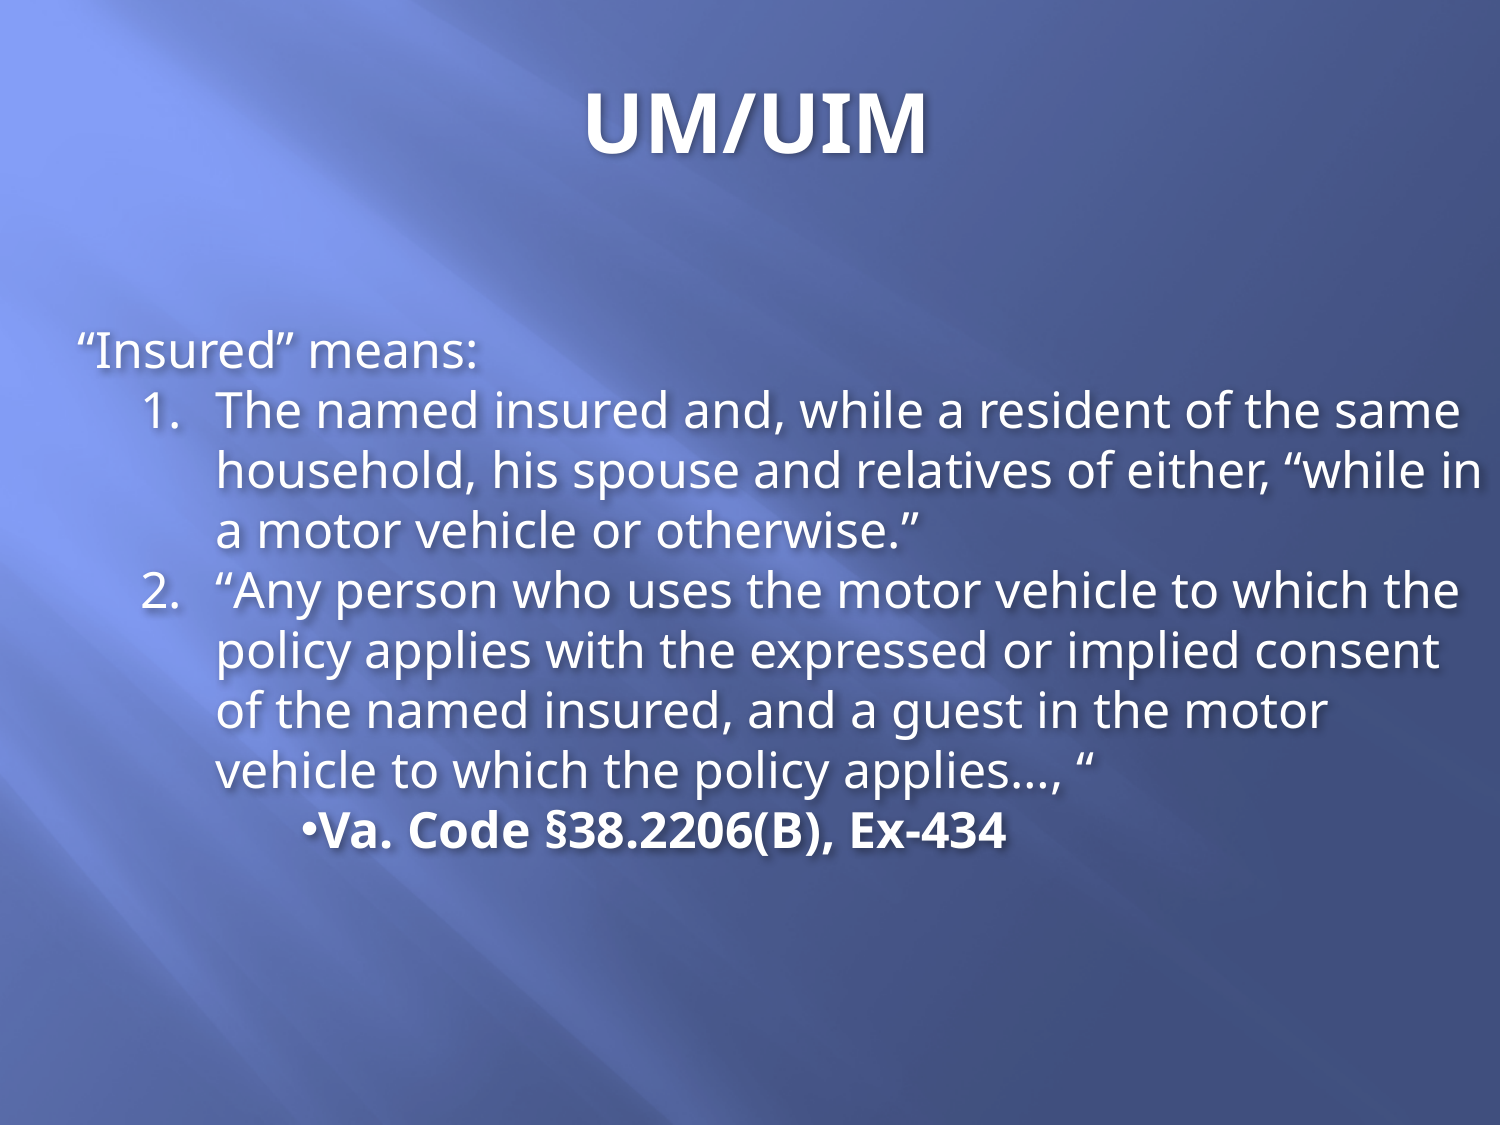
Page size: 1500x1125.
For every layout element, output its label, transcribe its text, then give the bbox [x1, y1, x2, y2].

text_box “Insured” means: The named insured and, while a resident of the same household, his spouse and relatives of either, “while in a motor vehicle or otherwise.” “Any person who uses the motor vehicle to which the policy applies with the expressed or implied consent of the named insured, and a guest in the motor vehicle to which the policy applies…, “ Va. Code §38.2206(B), Ex-434 [62, 311, 1500, 986]
text_box UM/UIM [62, 62, 1450, 178]
